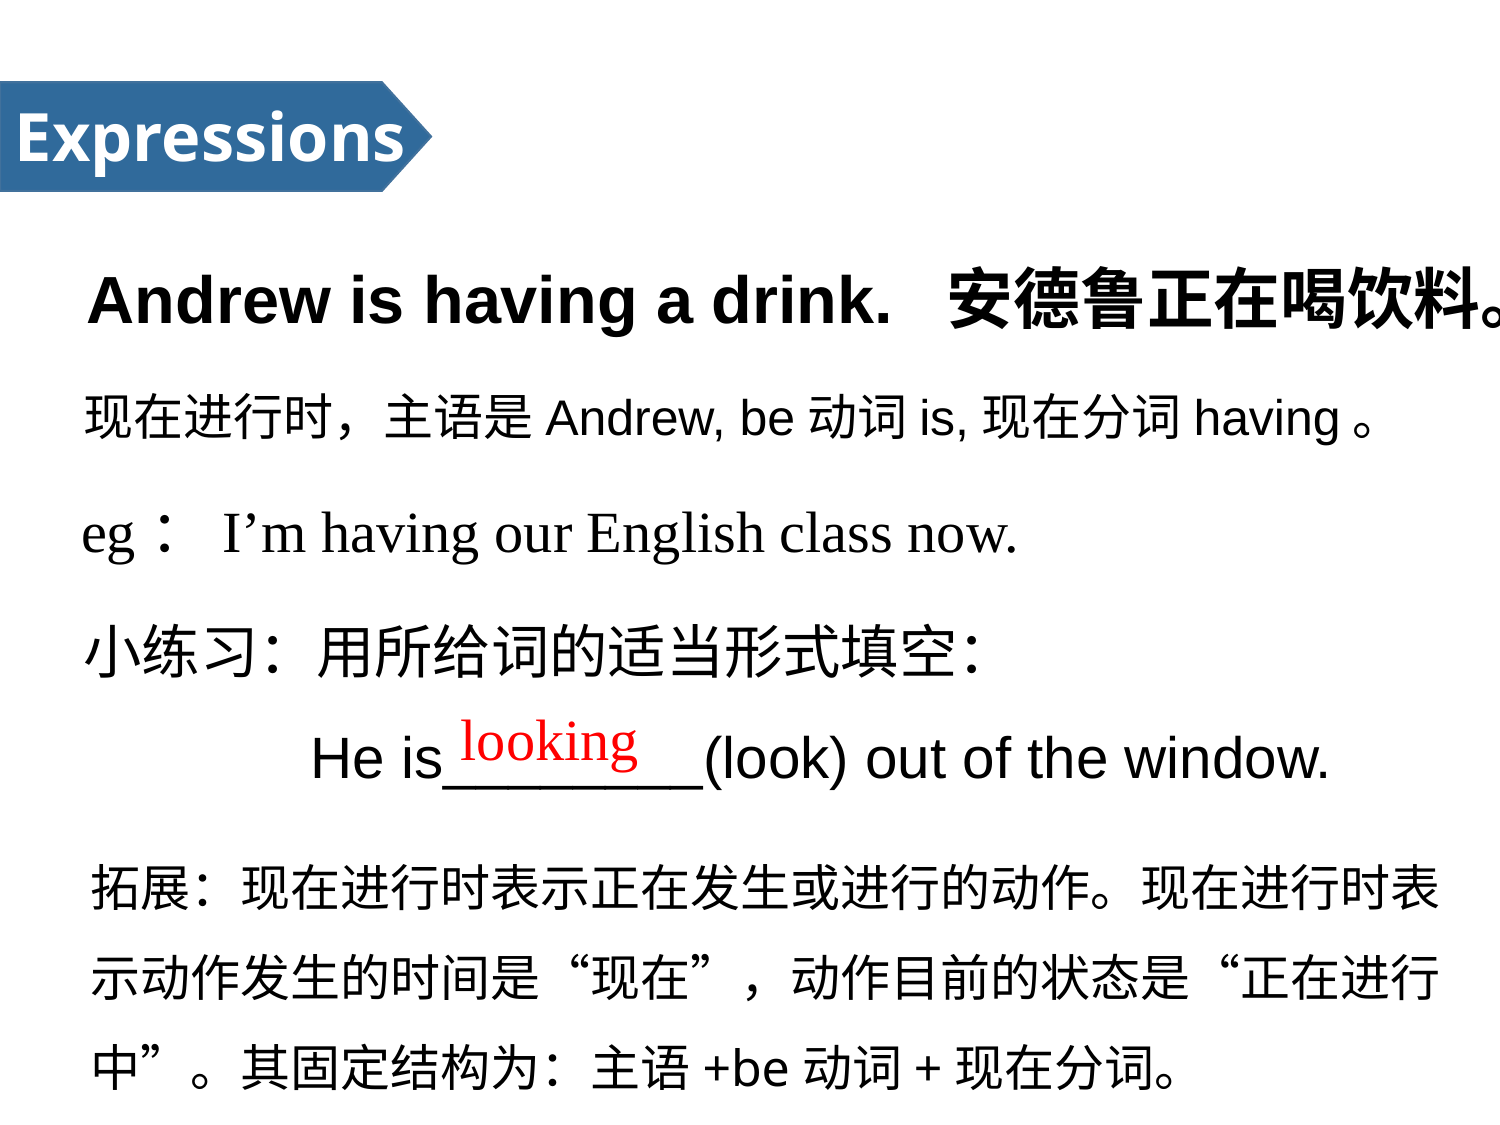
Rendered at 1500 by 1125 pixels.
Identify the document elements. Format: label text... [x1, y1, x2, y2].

title Expressions [0, 96, 479, 176]
text_box Andrew is having a drink. 安德鲁正在喝饮料。 [71, 249, 1500, 345]
text_box eg：I’m having our English class now. [66, 487, 1034, 572]
text_box 现在进行时，主语是Andrew, be动词is,现在分词having。 [68, 378, 1471, 453]
text_box 小练习：用所给词的适当形式填空： He is________(look) out of the window. [68, 572, 1485, 798]
text_box 拓展：现在进行时表示正在发生或进行的动作。现在进行时表示动作发生的时间是“现在”，动作目前的状态是“正在进行中”。其固定结构为：主语+be动词+现在分词。 [75, 818, 1494, 1104]
text_box looking [445, 694, 655, 780]
